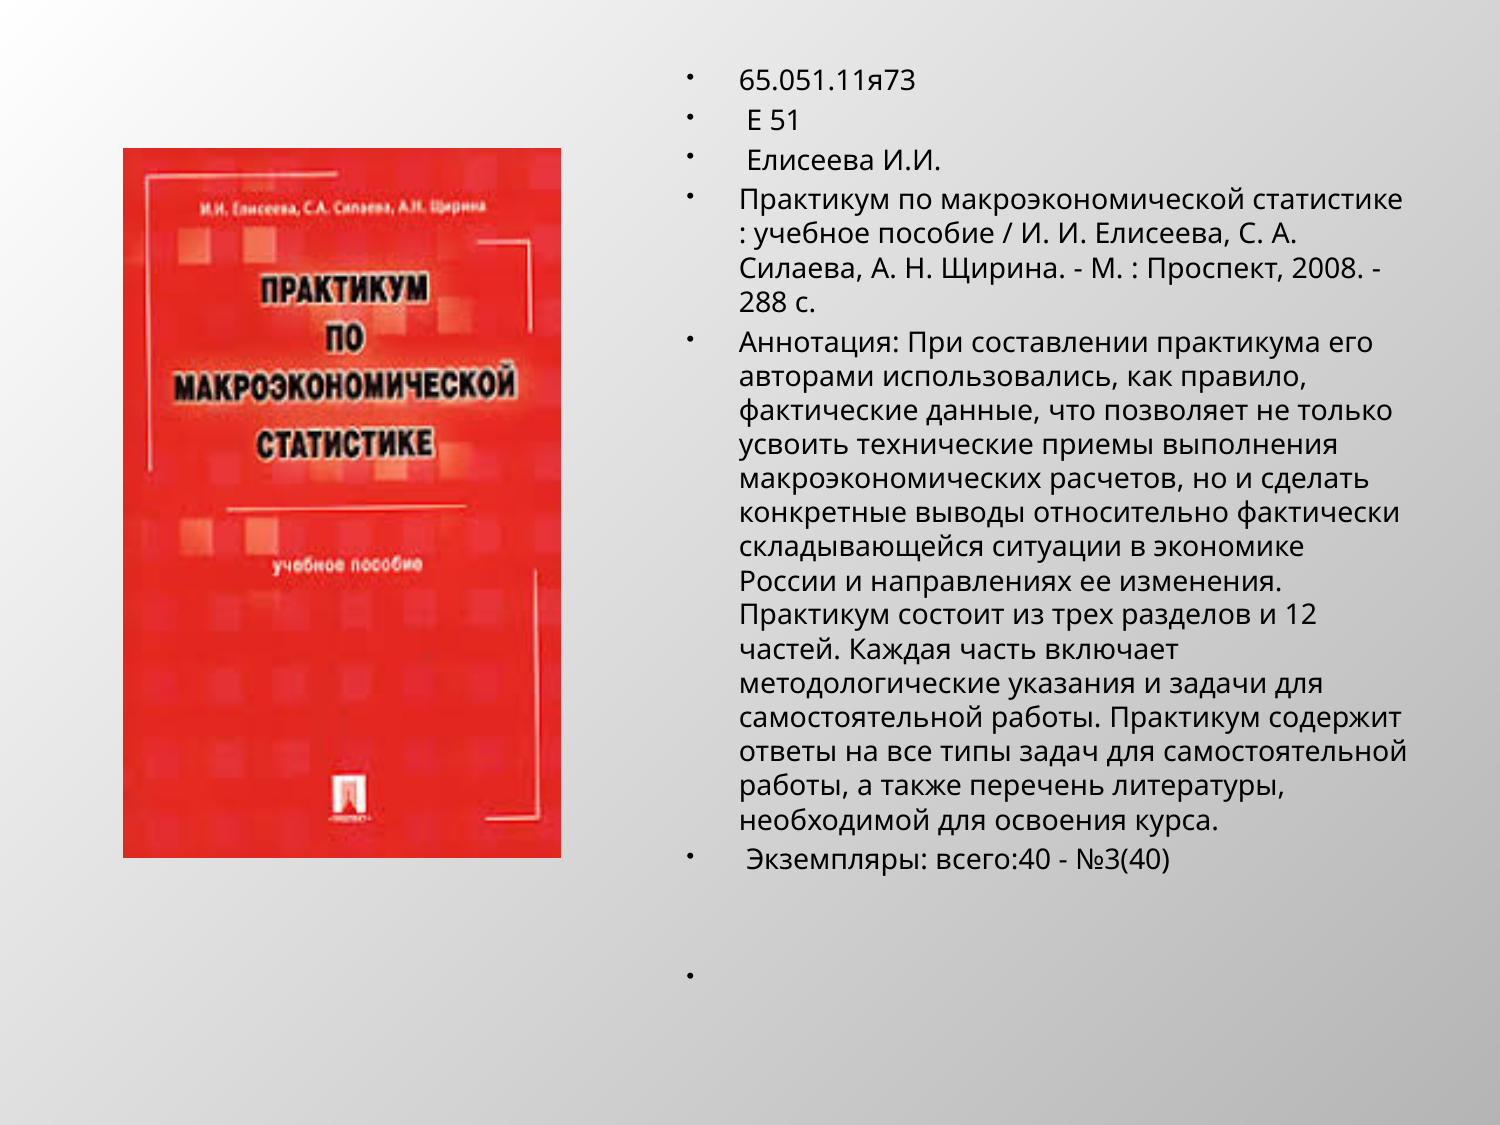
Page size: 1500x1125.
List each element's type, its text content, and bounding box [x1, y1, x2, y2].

list 65.051.11я73 Е 51 Елисеева И.И. Практикум по макроэкономической статистике : учебное пособие / И. И. Елисеева, С. А. Силаева, А. Н. Щирина. - М. : Проспект, 2008. - 288 с. Аннотация: При составлении практикума его авторами использовались, как правило, фактические данные, что позволяет не только усвоить технические приемы выполнения макроэкономических расчетов, но и сделать конкретные выводы относительно фактически складывающейся ситуации в экономике России и направлениях ее изменения. Практикум состоит из трех разделов и 12 частей. Каждая часть включает методологические указания и задачи для самостоятельной работы. Практикум содержит ответы на все типы задач для самостоятельной работы, а также перечень литературы, необходимой для освоения курса. Экземпляры: всего:40 - №3(40) [655, 54, 1425, 1035]
picture [123, 148, 562, 858]
